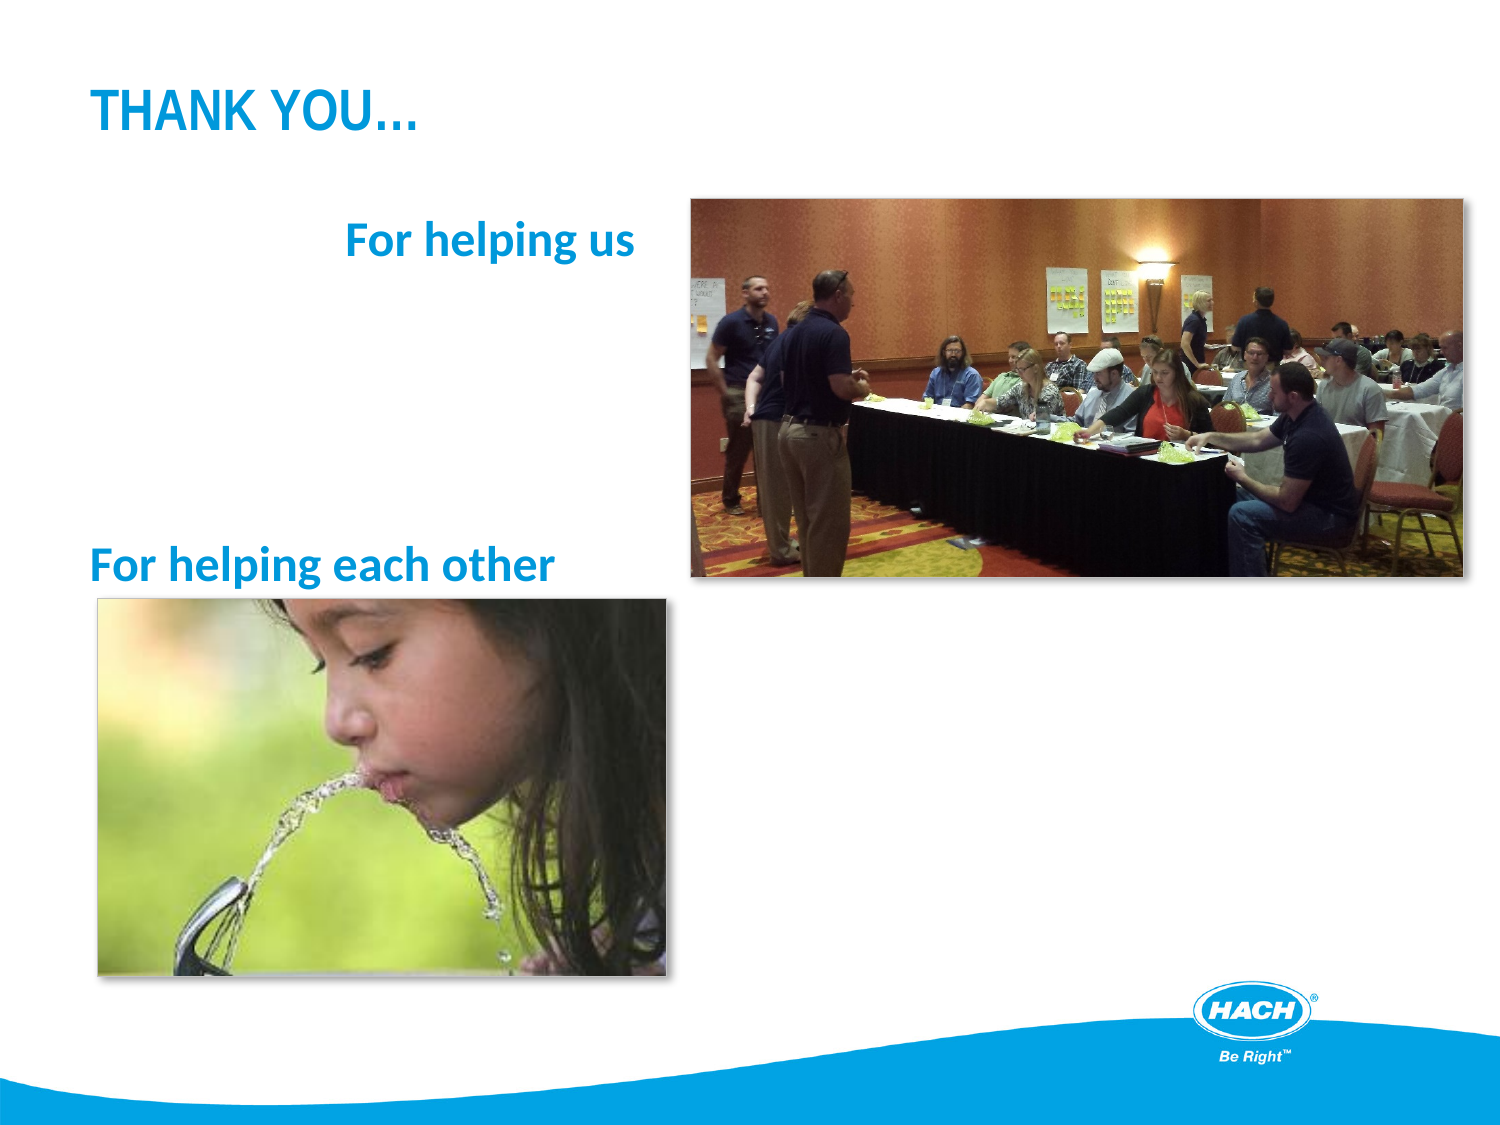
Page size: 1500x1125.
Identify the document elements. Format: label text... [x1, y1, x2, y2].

picture [1220, 1051, 1238, 1061]
text_box For helping us [330, 198, 651, 274]
text_box For helping each other [74, 523, 691, 599]
picture [1259, 1057, 1265, 1064]
picture [1244, 1051, 1252, 1061]
title Thank You… [75, 13, 1425, 202]
picture [0, 0, 1500, 1105]
